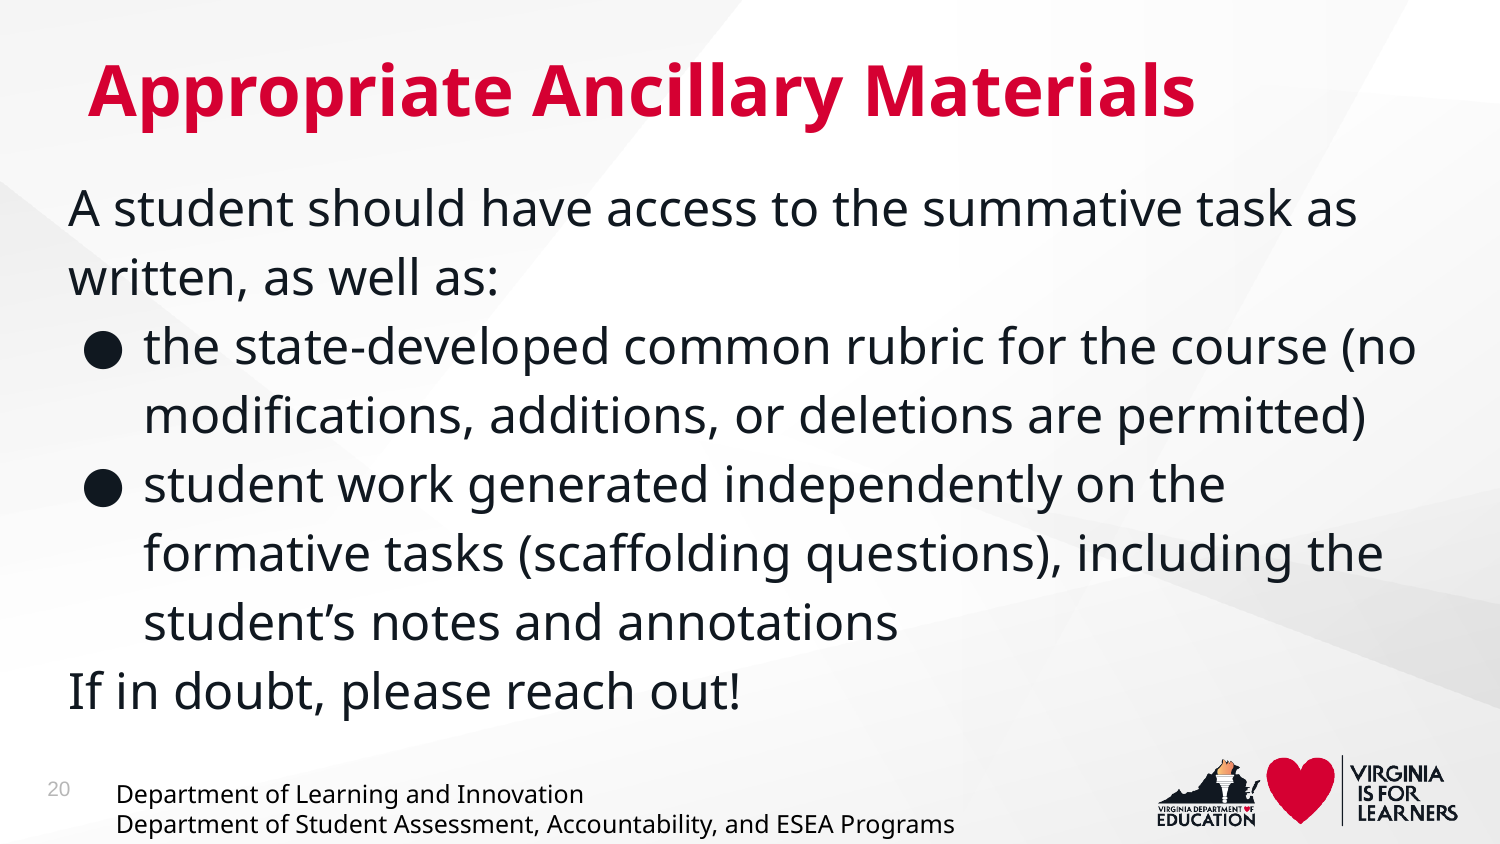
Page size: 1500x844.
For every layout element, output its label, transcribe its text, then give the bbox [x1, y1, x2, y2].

slide_number 20 [32, 755, 123, 821]
list A student should have access to the summative task as written, as well as: the state-developed common rubric for the course (no modifications, additions, or deletions are permitted) student work generated independently on the formative tasks (scaffolding questions), including the student’s notes and annotations If in doubt, please reach out! [53, 152, 1452, 713]
picture [0, 0, 1500, 844]
title Appropriate Ancillary Materials [73, 30, 1472, 125]
